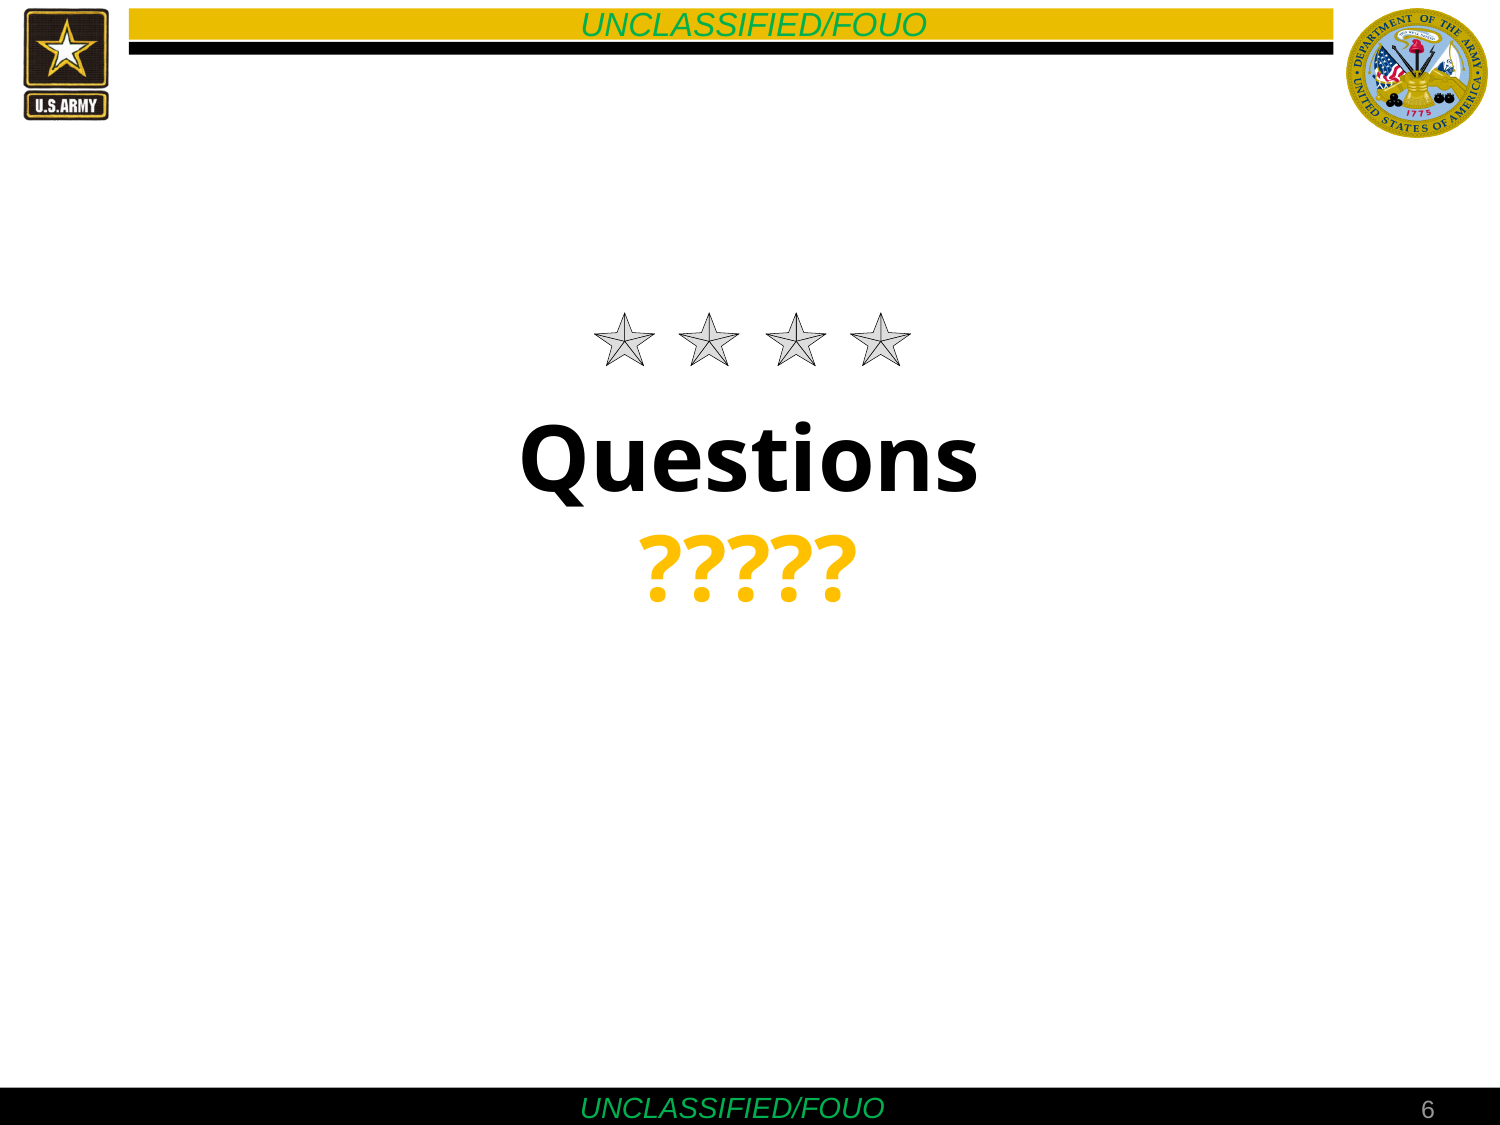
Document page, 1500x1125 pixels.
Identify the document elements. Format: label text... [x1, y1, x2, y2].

text_box UNCLASSIFIED/FOUO [565, 0, 943, 51]
picture [1346, 8, 1488, 138]
list Questions ????? [74, 392, 1424, 660]
picture [19, 6, 119, 121]
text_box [594, 312, 912, 367]
text_box UNCLASSIFIED/FOUO [565, 1082, 901, 1125]
text_box 6 [1100, 1077, 1450, 1125]
